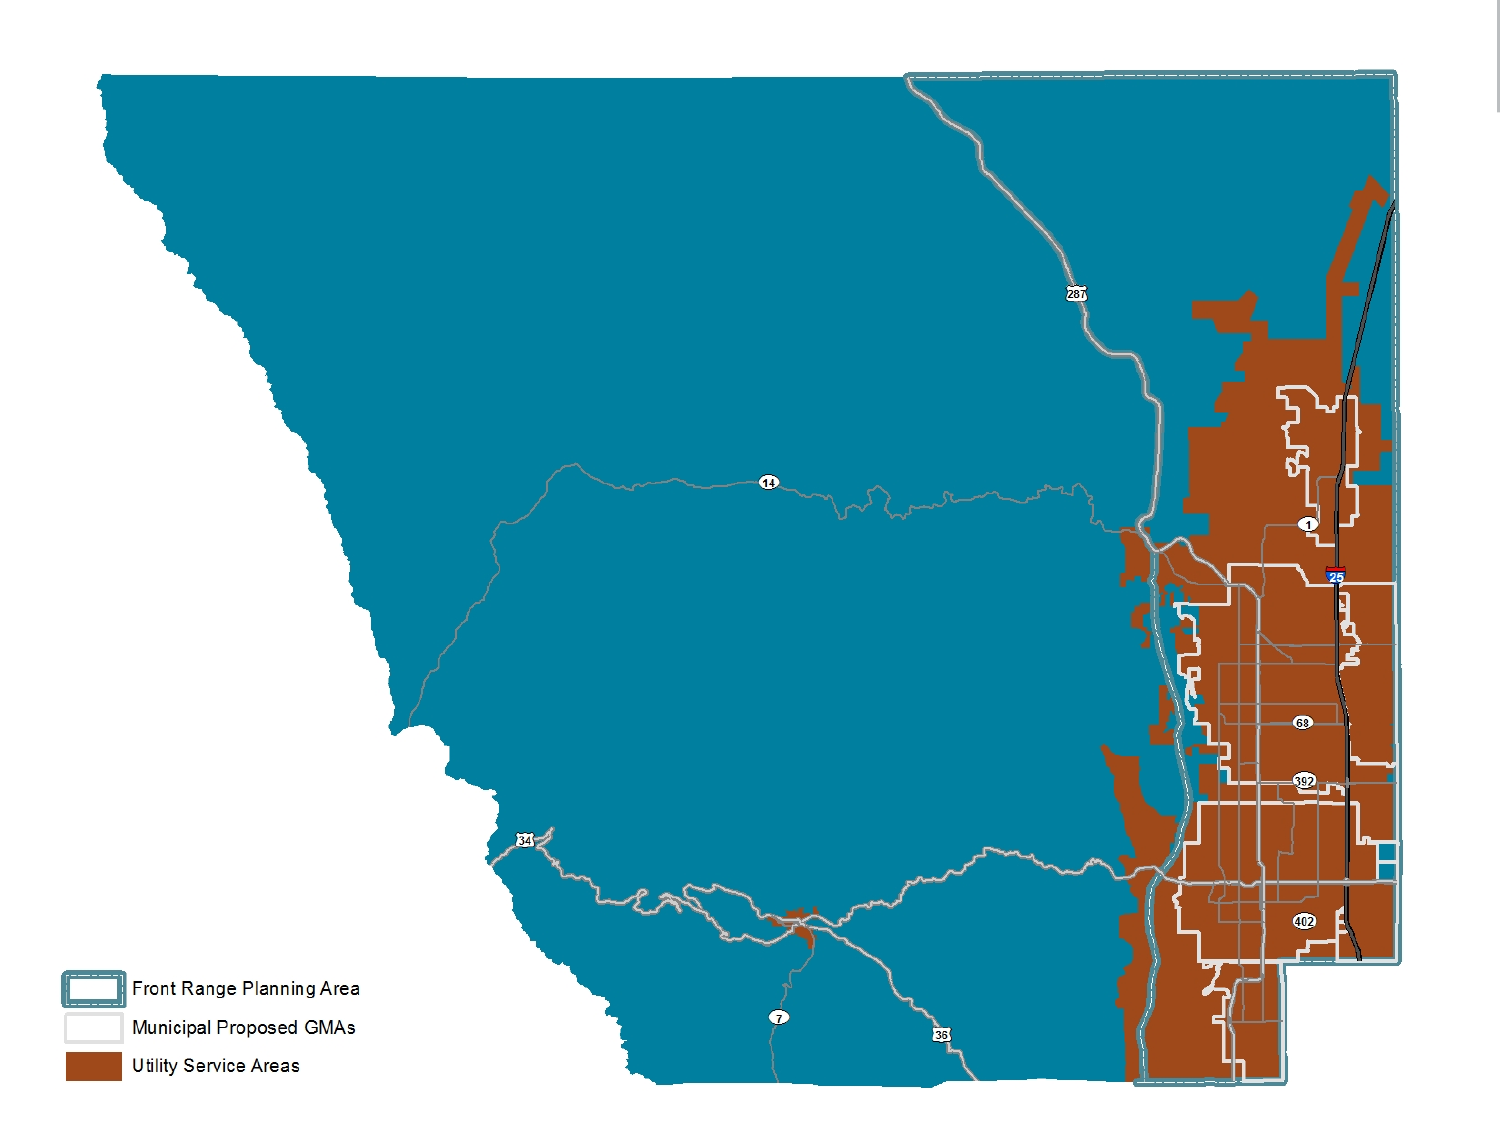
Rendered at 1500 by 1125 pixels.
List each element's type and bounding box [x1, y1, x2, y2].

list [0, 0, 1498, 1125]
